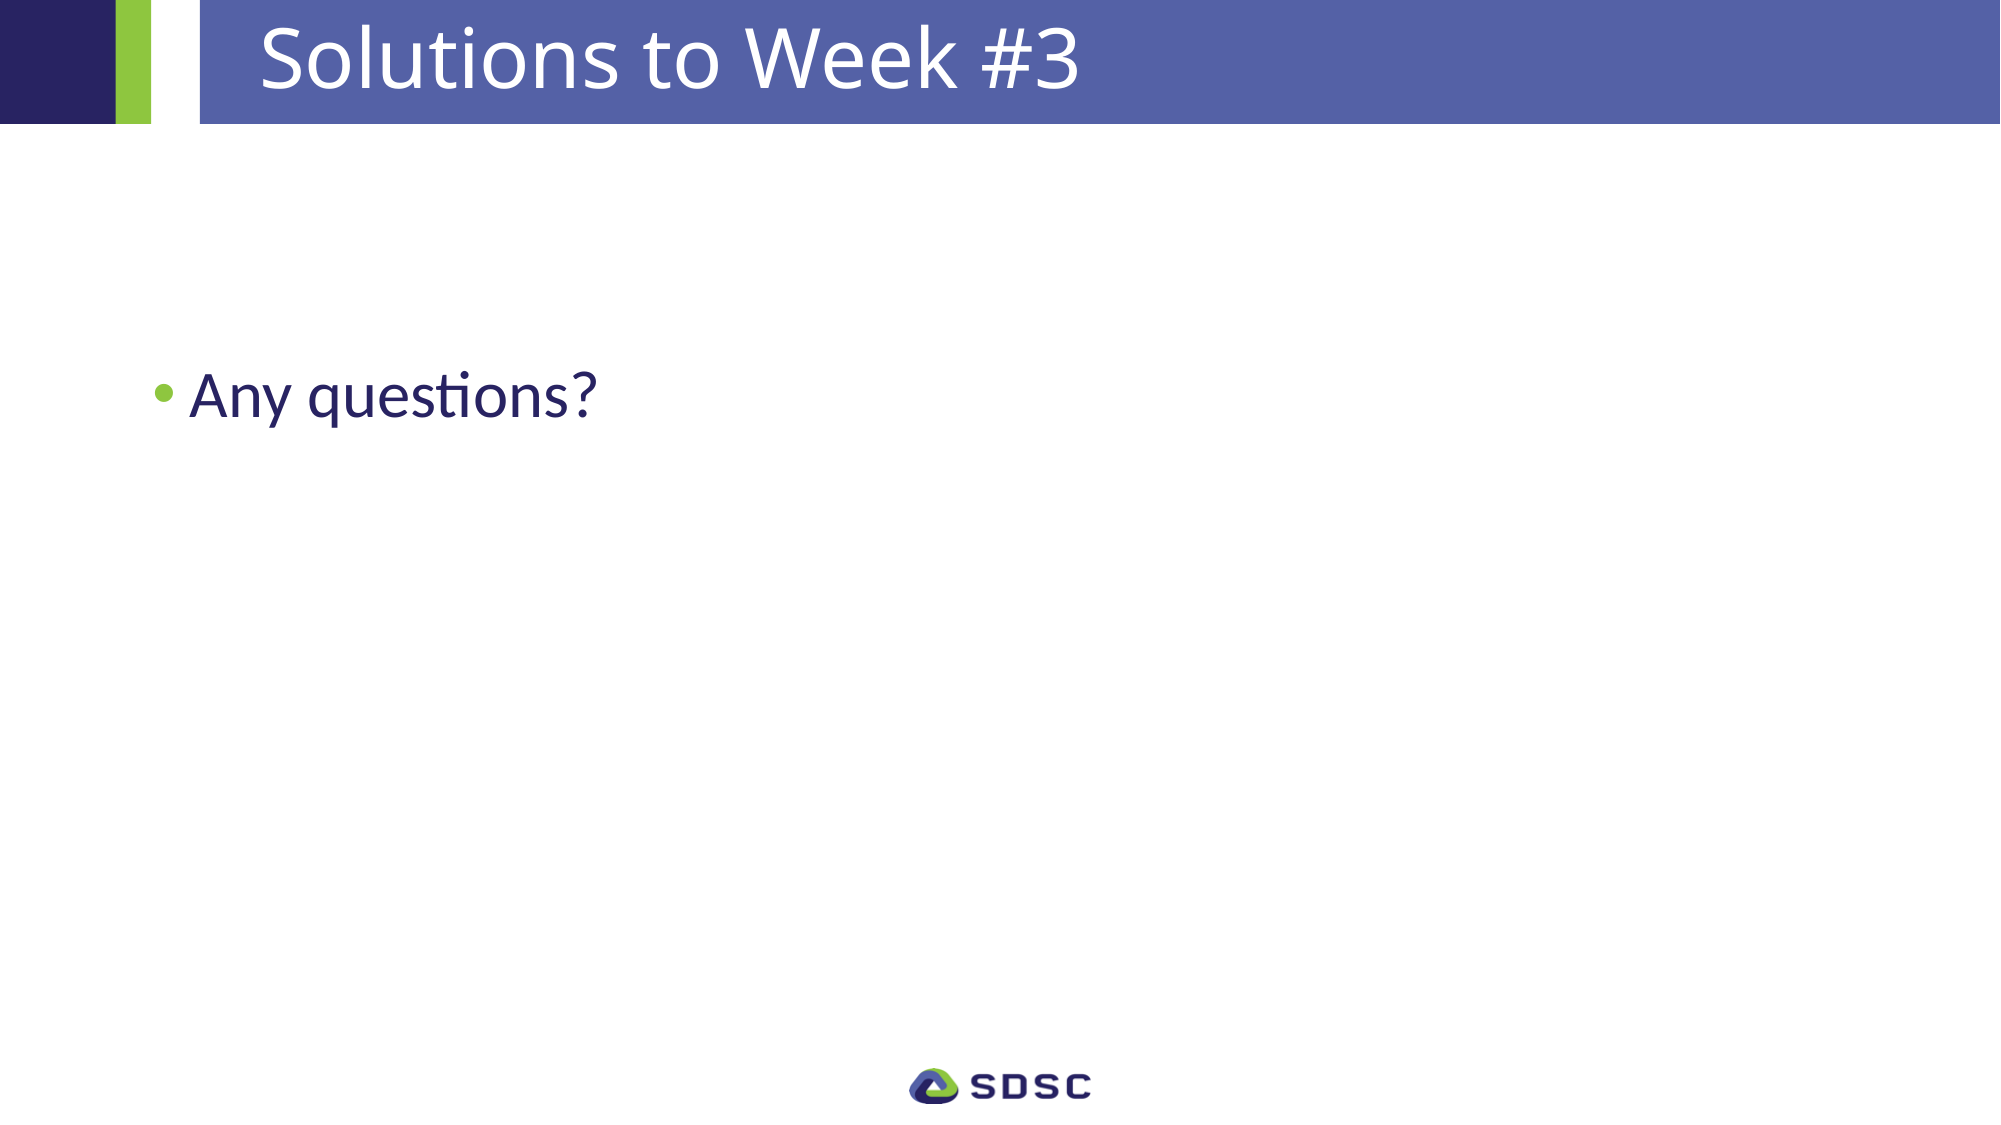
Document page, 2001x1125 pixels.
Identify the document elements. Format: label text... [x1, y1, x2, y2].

title Solutions to Week #3 [200, 0, 2000, 124]
picture [909, 1068, 1091, 1104]
list Any questions? [137, 251, 1935, 1014]
